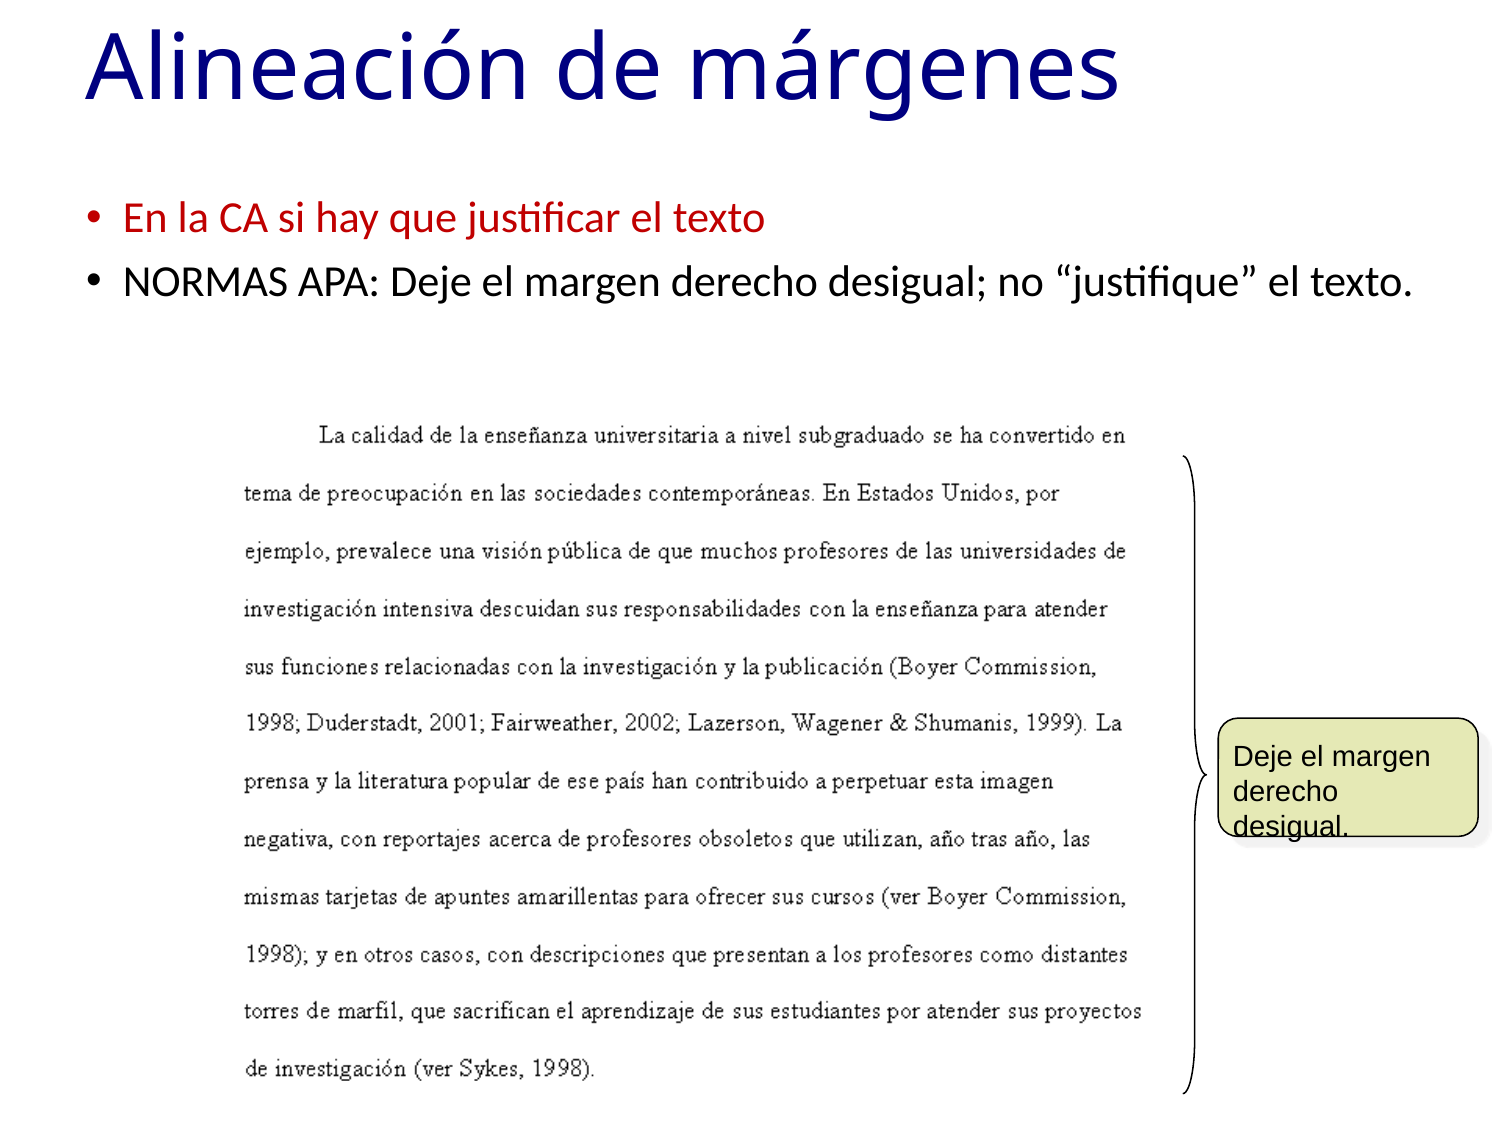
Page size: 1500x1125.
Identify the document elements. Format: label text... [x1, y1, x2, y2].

picture [206, 408, 1152, 1081]
text_box [1182, 455, 1207, 1094]
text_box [1218, 718, 1479, 837]
title Alineación de márgenes [70, 0, 1421, 140]
list En la CA si hay que justificar el texto NORMAS APA: Deje el margen derecho desigual; no “justifique” el texto. [71, 187, 1459, 346]
